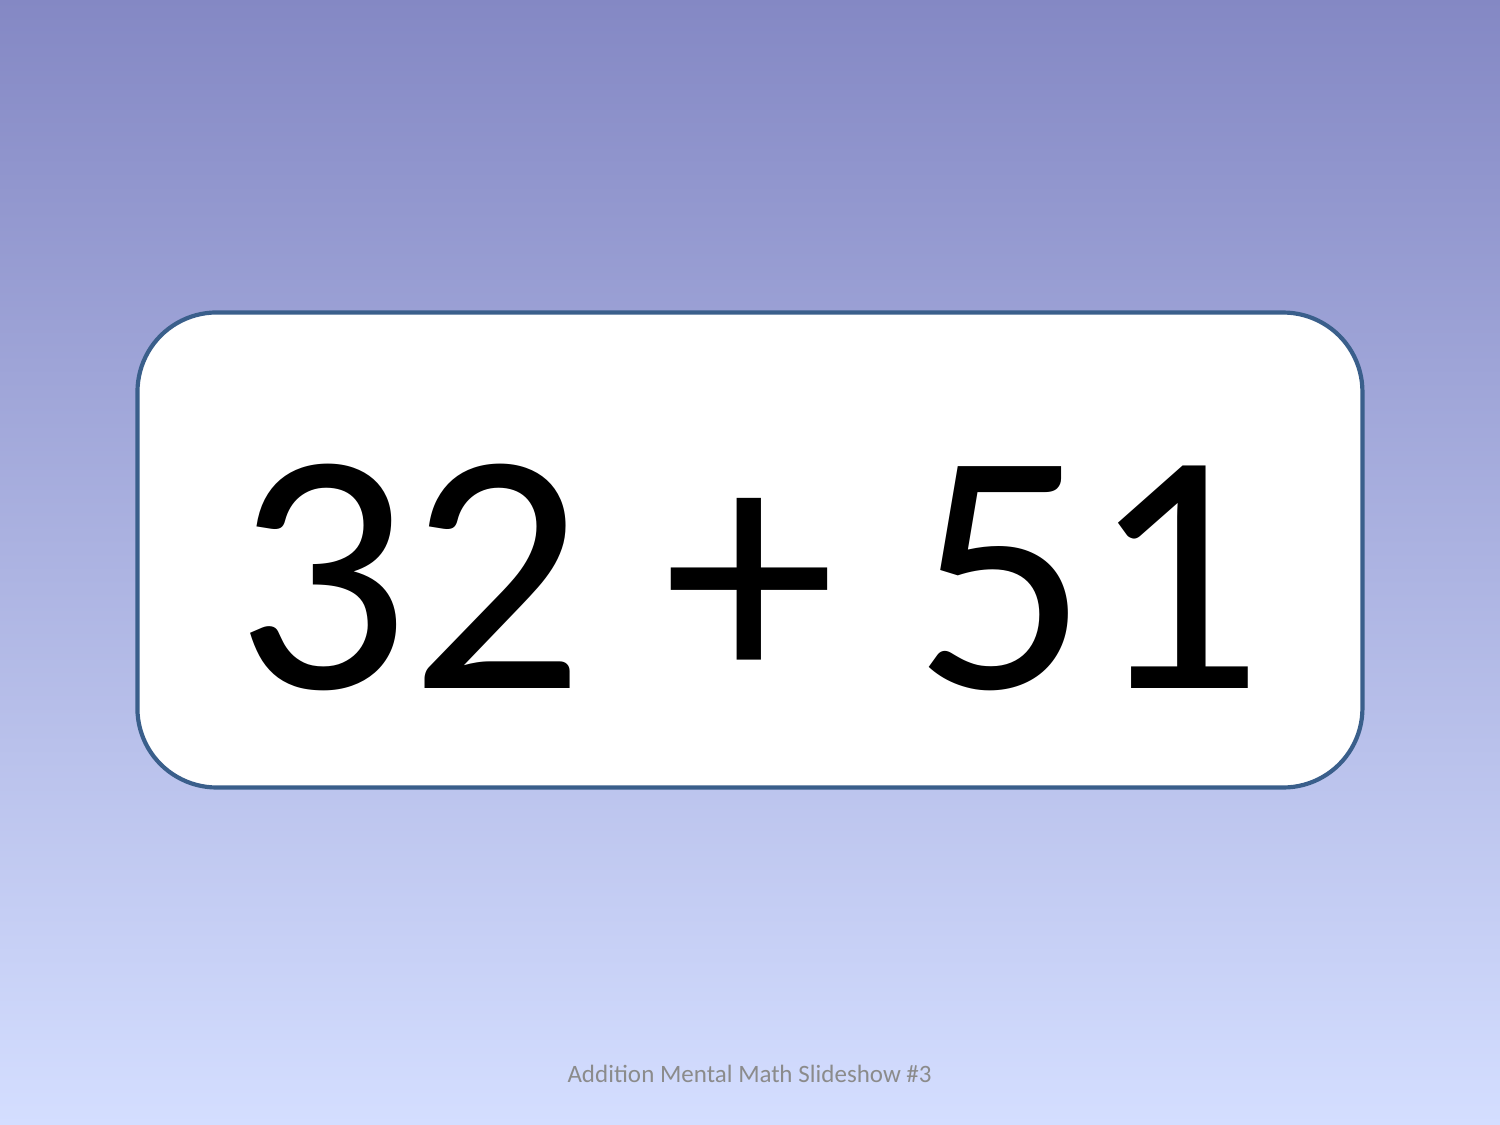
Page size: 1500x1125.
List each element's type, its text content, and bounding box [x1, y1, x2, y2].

text_box 32 + 51 [135, 310, 1365, 790]
footer Addition Mental Math Slideshow #3 [512, 1042, 988, 1103]
